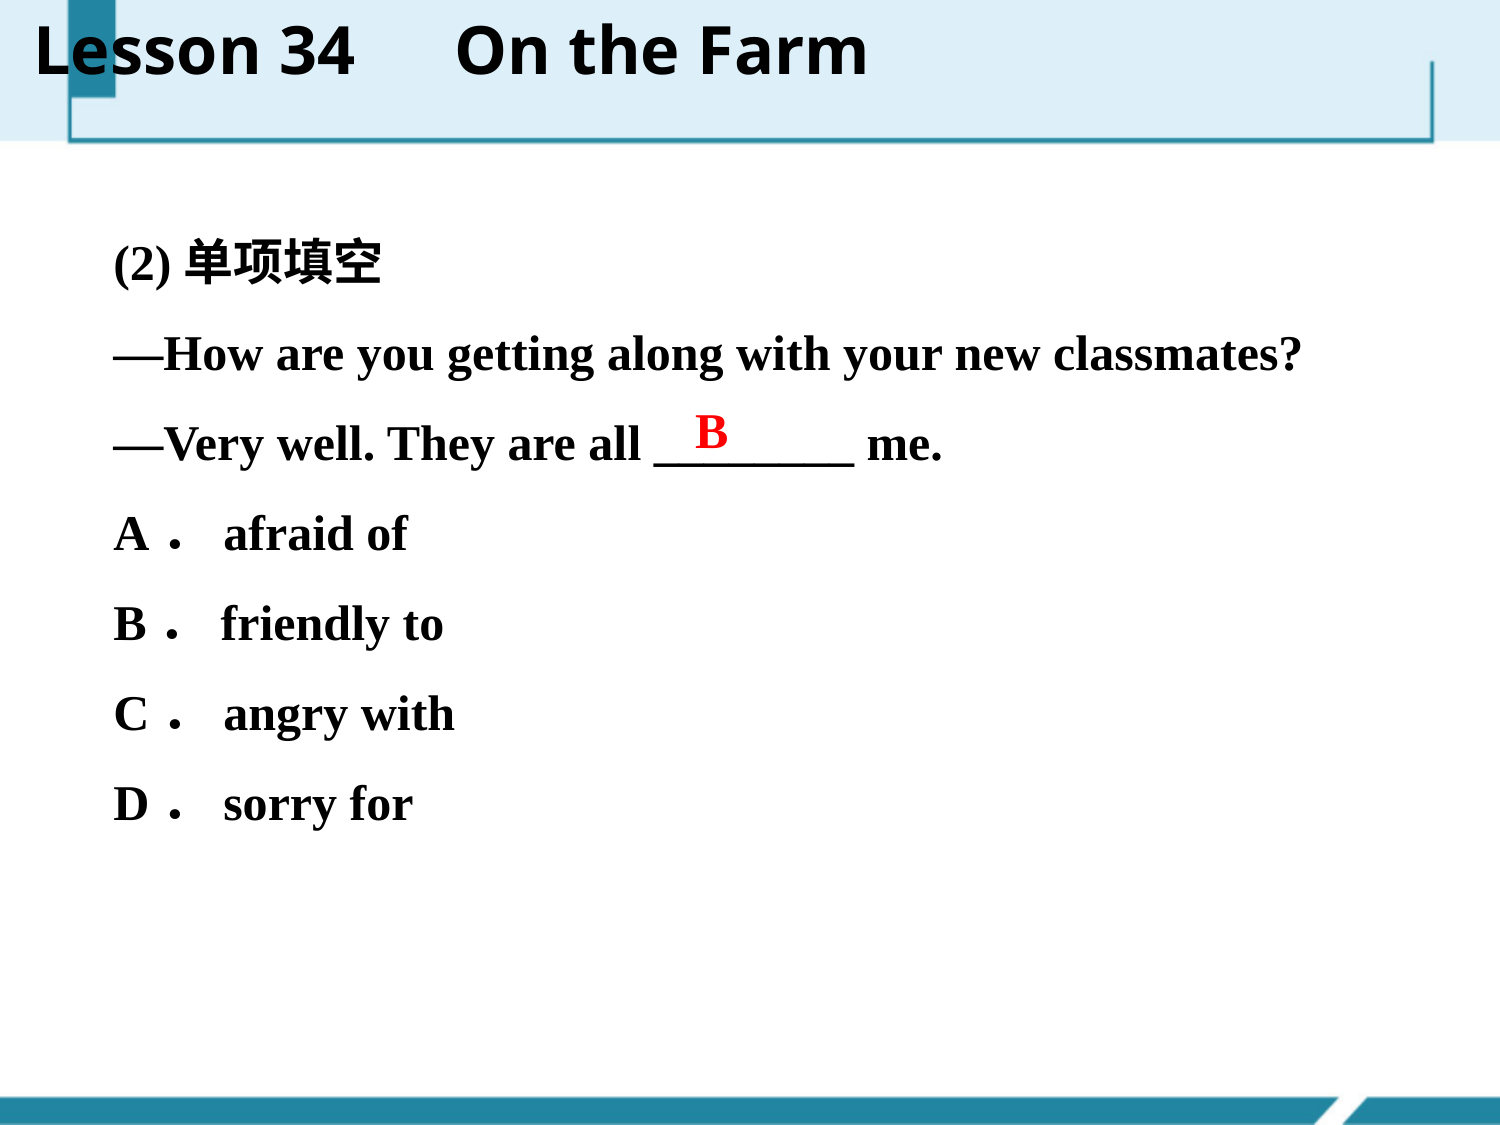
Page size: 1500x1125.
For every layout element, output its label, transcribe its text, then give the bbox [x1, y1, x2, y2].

text_box B [680, 390, 807, 466]
text_box Lesson 34 On the Farm [18, 0, 886, 96]
picture [0, 0, 1500, 1125]
text_box (2)单项填空 —How are you getting along with your new classmates? —Very well. They are all ________ me. A．afraid of B．friendly to C．angry with D．sorry for [98, 193, 1456, 839]
